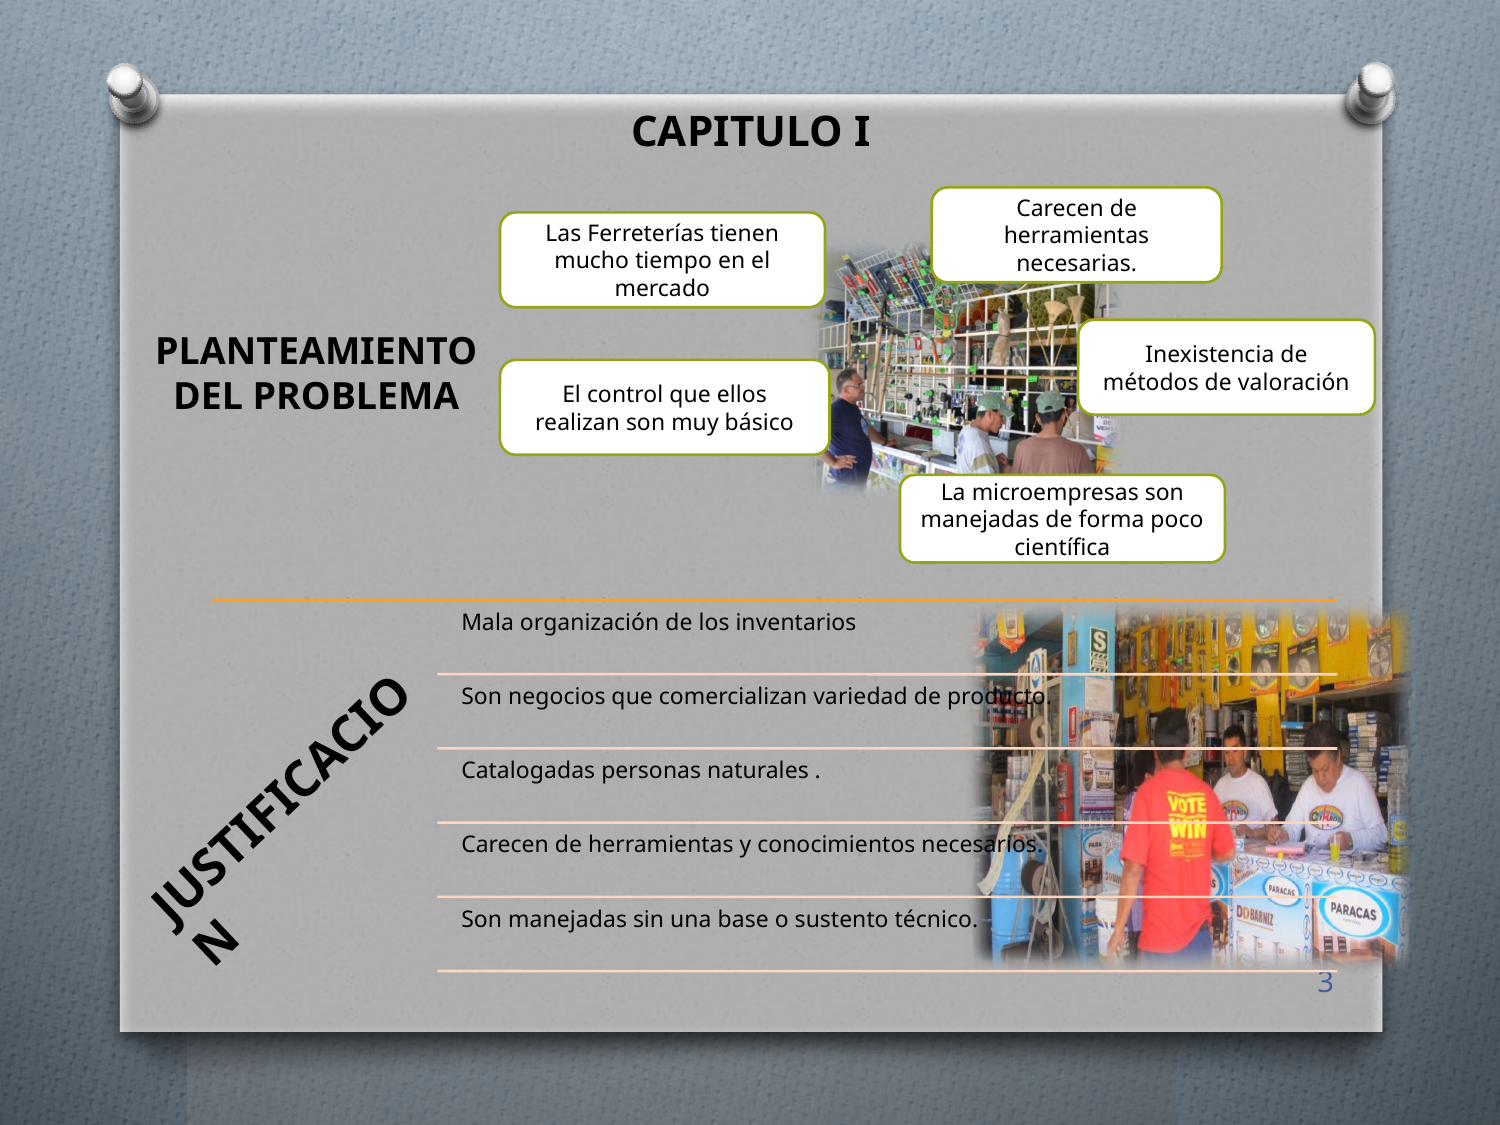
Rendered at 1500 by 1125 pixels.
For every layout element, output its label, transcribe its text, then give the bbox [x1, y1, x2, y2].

picture [1338, 599, 1420, 976]
text_box Las Ferreterías tienen mucho tiempo en el mercado [498, 211, 827, 309]
picture [75, 29, 198, 153]
title CAPITULO I [179, 96, 1323, 163]
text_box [212, 599, 1338, 976]
text_box PLANTEAMIENTO DEL PROBLEMA [122, 319, 510, 425]
text_box Carecen de herramientas necesarias. [930, 186, 1223, 284]
text_box El control que ellos realizan son muy básico [498, 358, 798, 457]
text_box JUSTIFICACION [122, 814, 231, 993]
picture [1317, 35, 1439, 156]
text_box La microempresas son manejadas de forma poco científica [898, 473, 1227, 564]
picture [803, 234, 1126, 501]
text_box Inexistencia de métodos de valoración [1126, 318, 1377, 416]
slide_number 3 [1258, 978, 1350, 1013]
